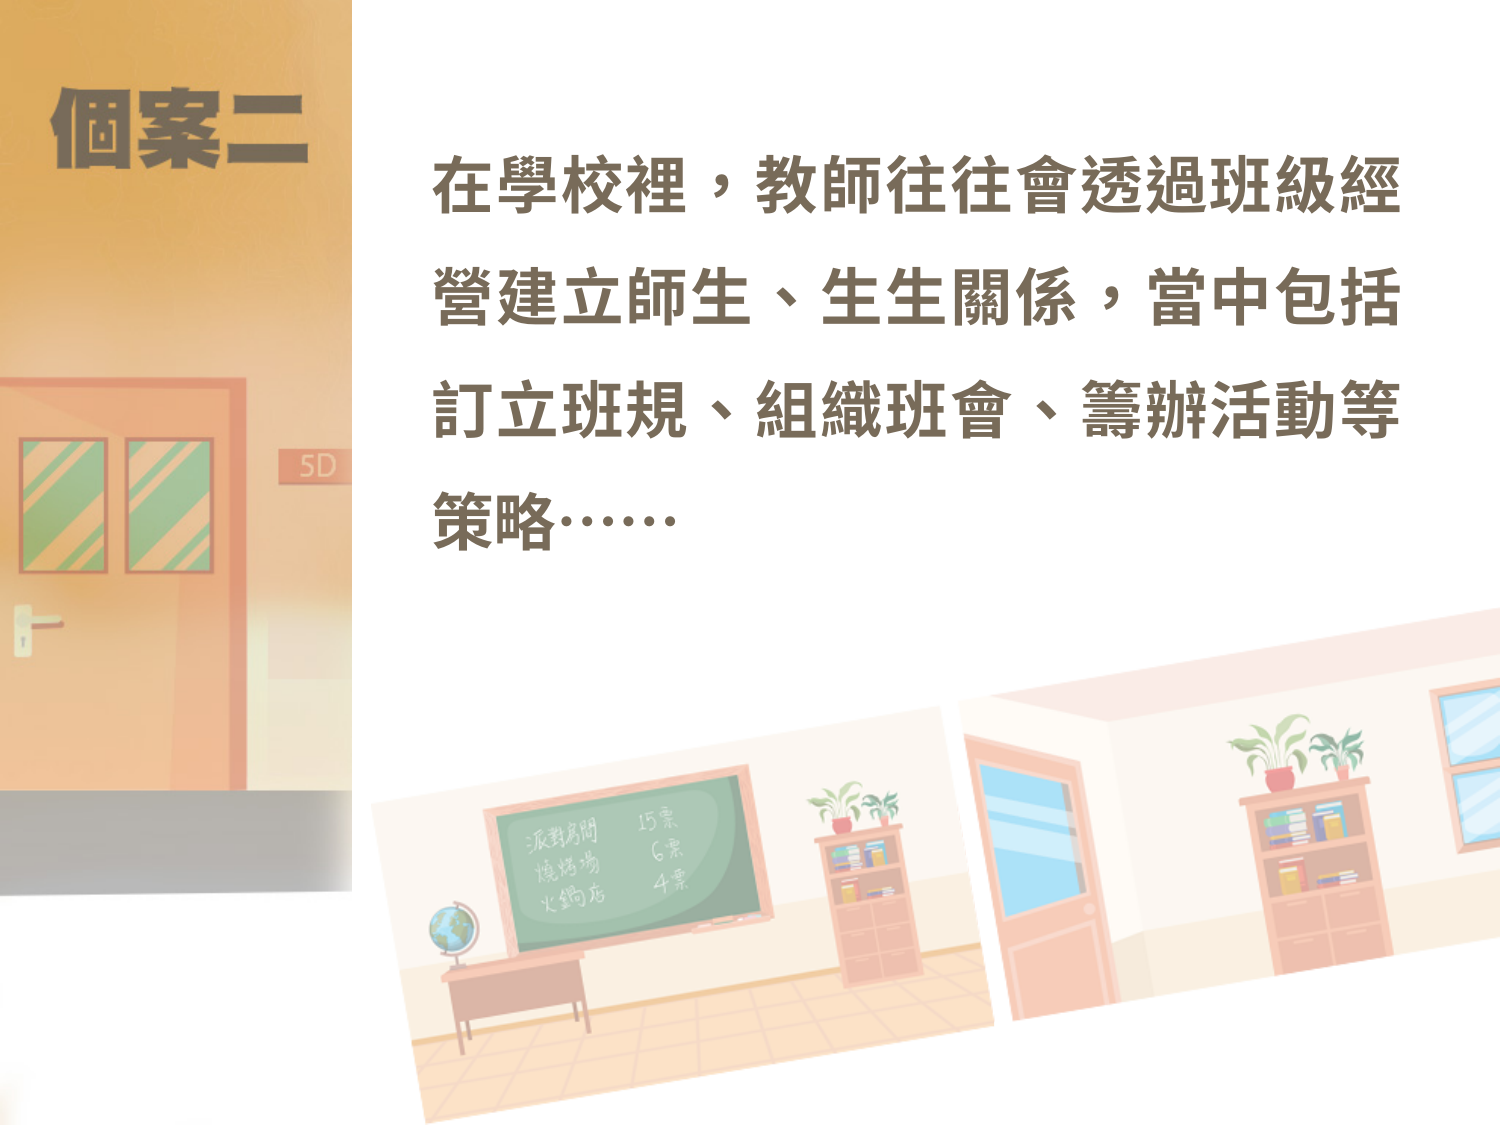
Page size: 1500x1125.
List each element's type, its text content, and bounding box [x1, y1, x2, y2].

picture [0, 0, 352, 1125]
list 在學校裡，教師往往會透過班級經營建立師生、生生關係，當中包括訂立班規、組織班會、籌辦活動等策略…… [416, 100, 1419, 607]
picture [371, 607, 1500, 1125]
